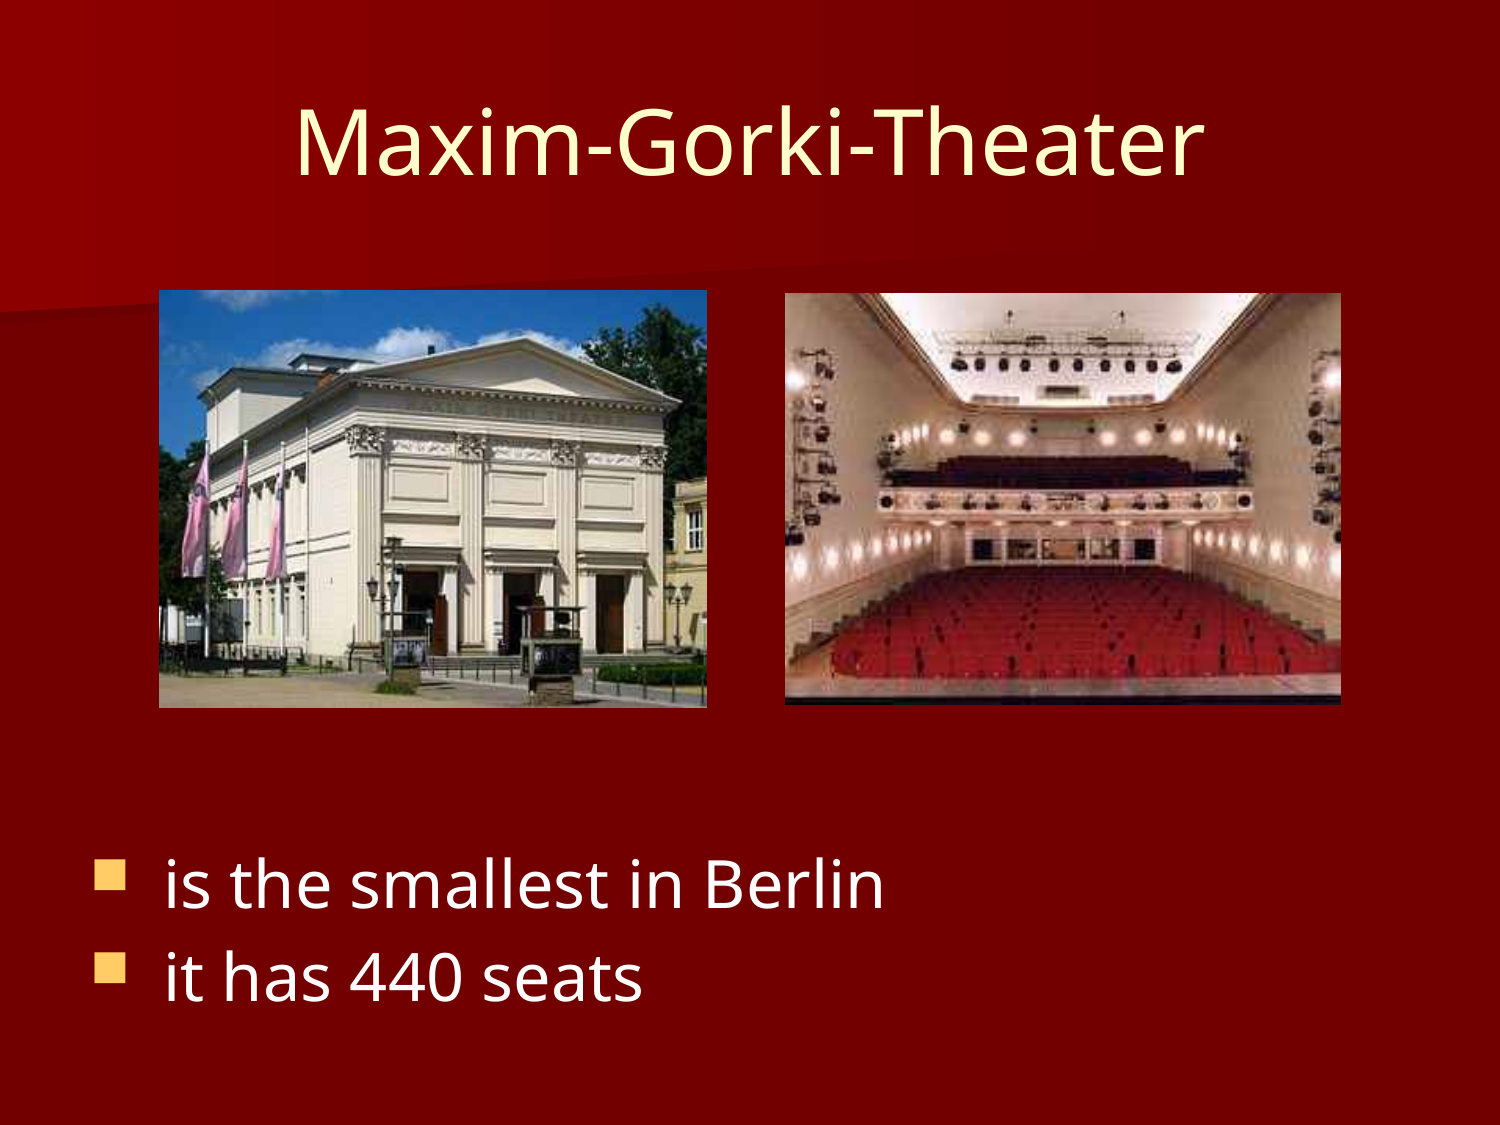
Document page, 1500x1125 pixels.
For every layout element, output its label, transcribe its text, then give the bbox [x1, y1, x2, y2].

title Maxim-Gorki-Theater [75, 45, 1425, 233]
picture [785, 293, 1341, 705]
picture [159, 290, 707, 709]
list is the smallest in Berlin it has 440 seats [75, 834, 1425, 1071]
